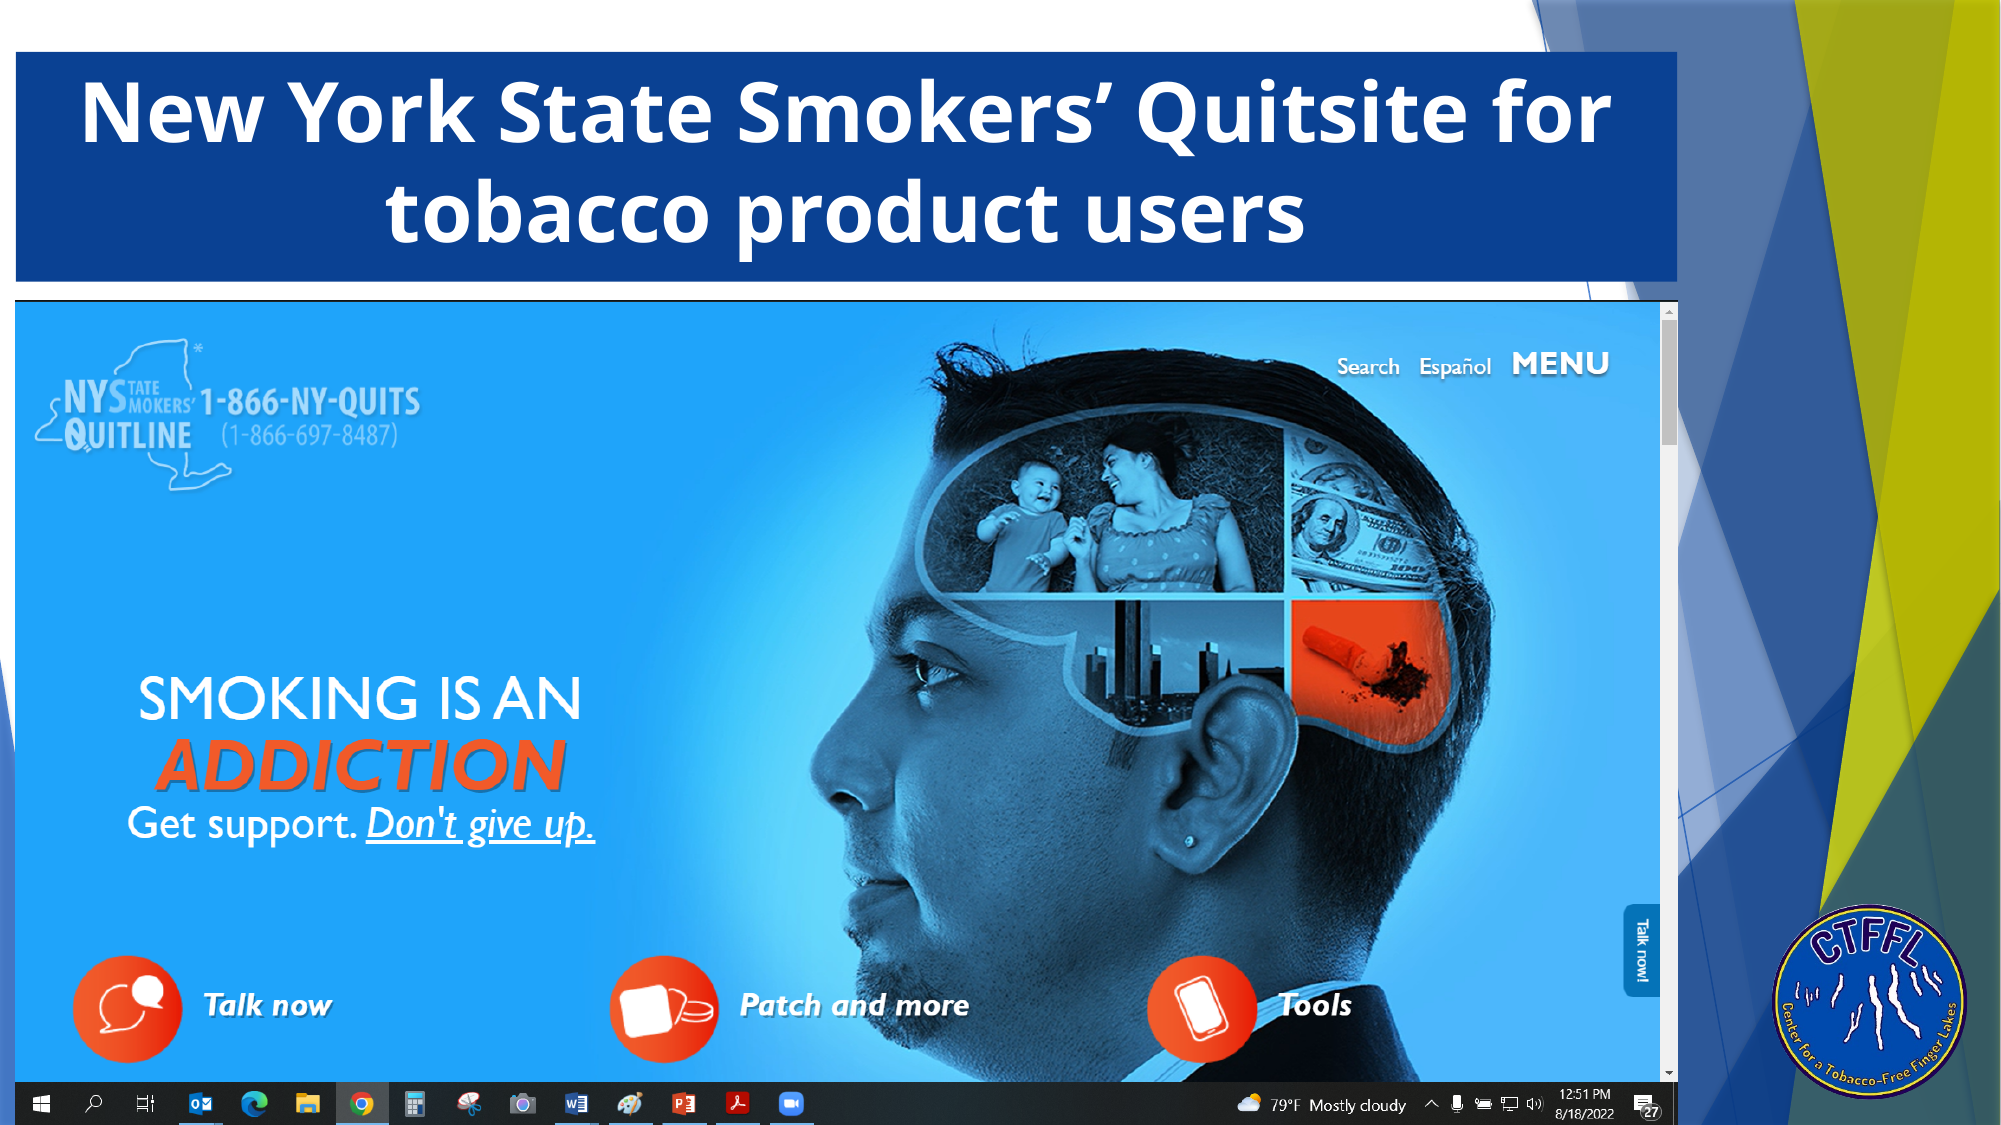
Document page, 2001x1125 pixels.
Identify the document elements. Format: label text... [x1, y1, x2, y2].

title New York State Smokers’ Quitsite for tobacco product users [15, 51, 1678, 282]
picture [1771, 903, 1968, 1101]
picture [15, 299, 1678, 1125]
